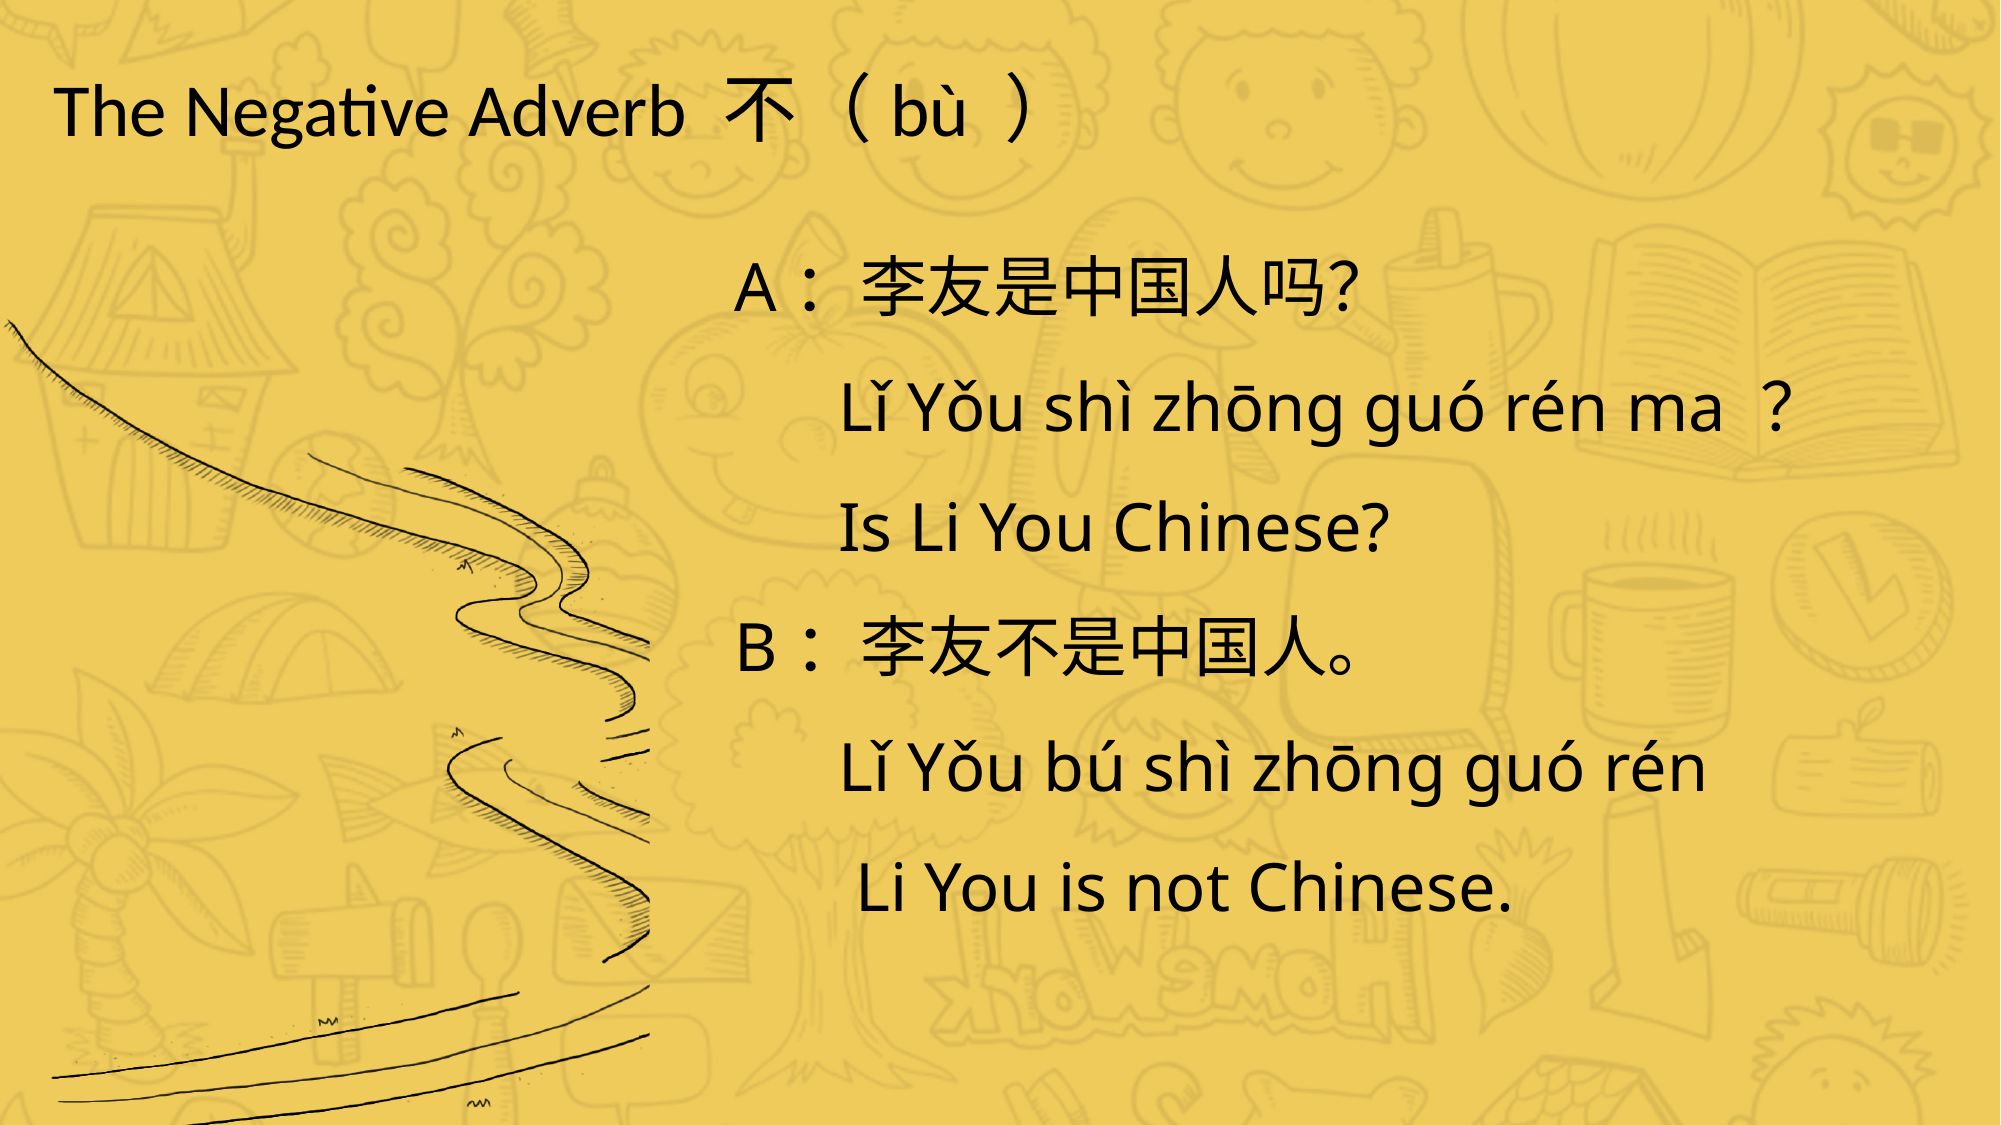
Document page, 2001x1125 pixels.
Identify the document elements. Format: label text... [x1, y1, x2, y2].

text_box The Negative Adverb 不（bù ） [39, 53, 1443, 249]
text_box A：李友是中国人吗？ Lǐ Yǒu shì zhōng guó rén ma ？ Is Li You Chinese? B：李友不是中国人。 Lǐ Yǒu bú shì zhōng guó rén Li You is not Chinese. [719, 197, 1914, 1125]
picture [0, 0, 2001, 1125]
